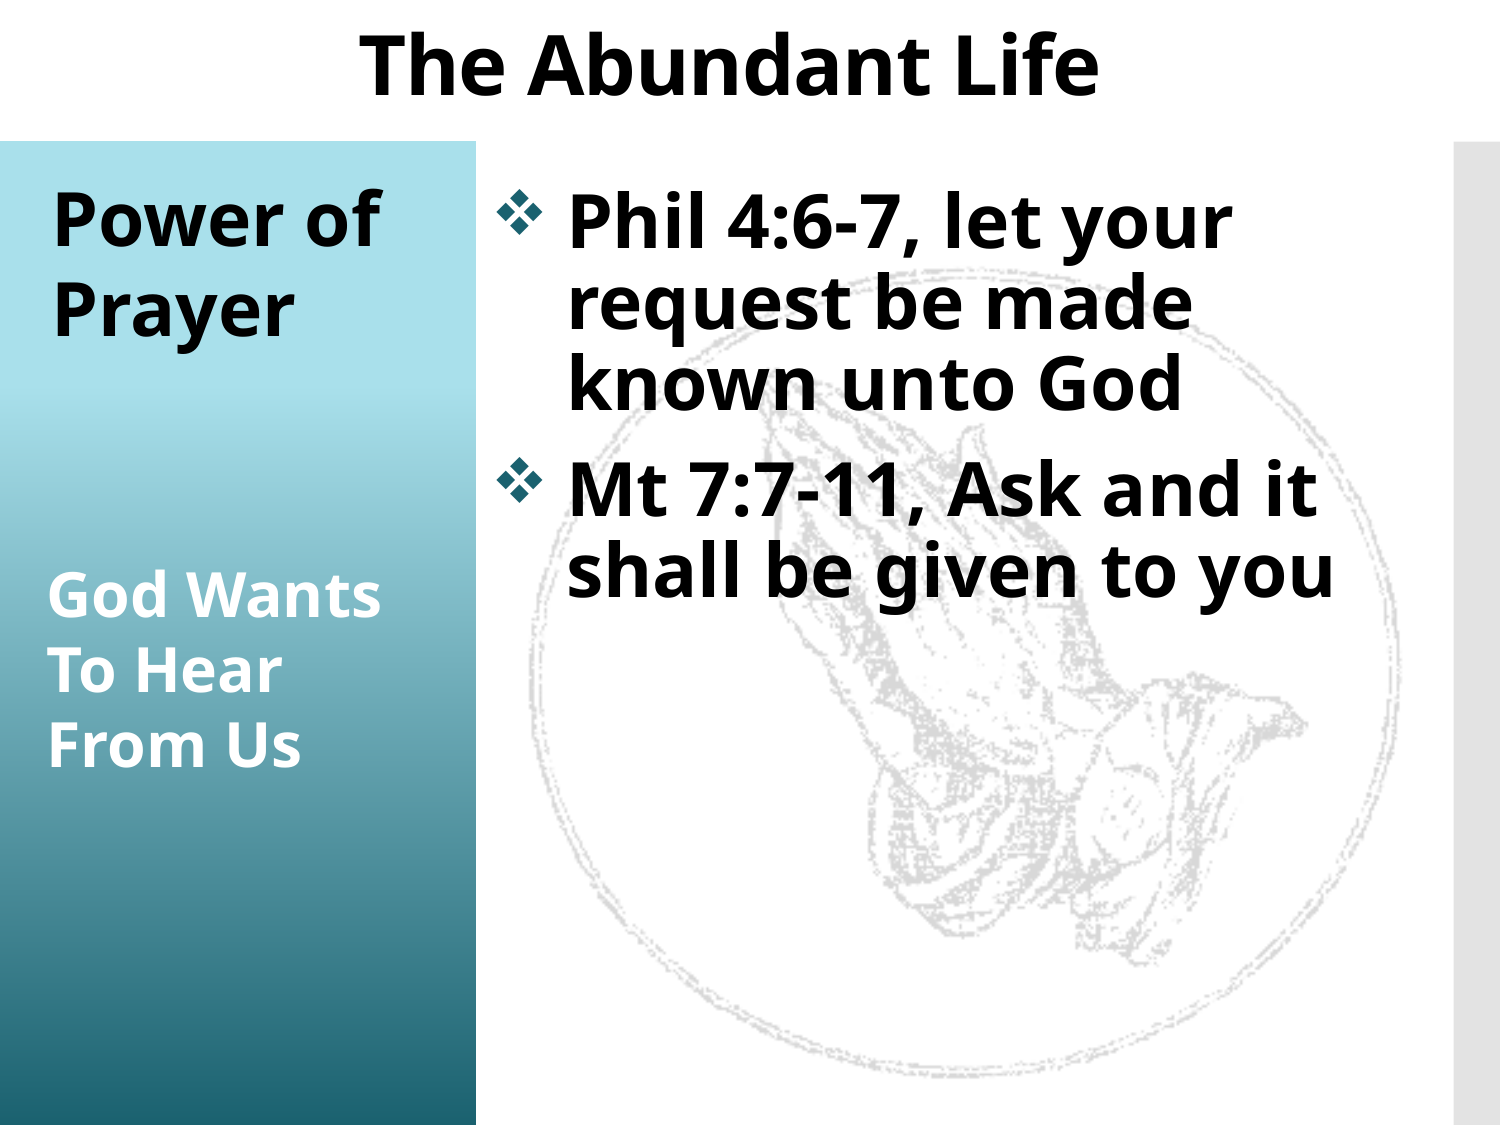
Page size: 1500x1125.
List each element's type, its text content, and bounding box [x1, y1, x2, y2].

picture [496, 237, 1438, 1118]
list Phil 4:6-7, let your request be made known unto God Mt 7:7-11, Ask and it shall be given to you [476, 176, 1450, 1125]
list God Wants To Hear From Us [31, 547, 425, 1013]
list Power of Prayer [36, 164, 438, 473]
title The Abundant Life [58, 0, 1403, 138]
